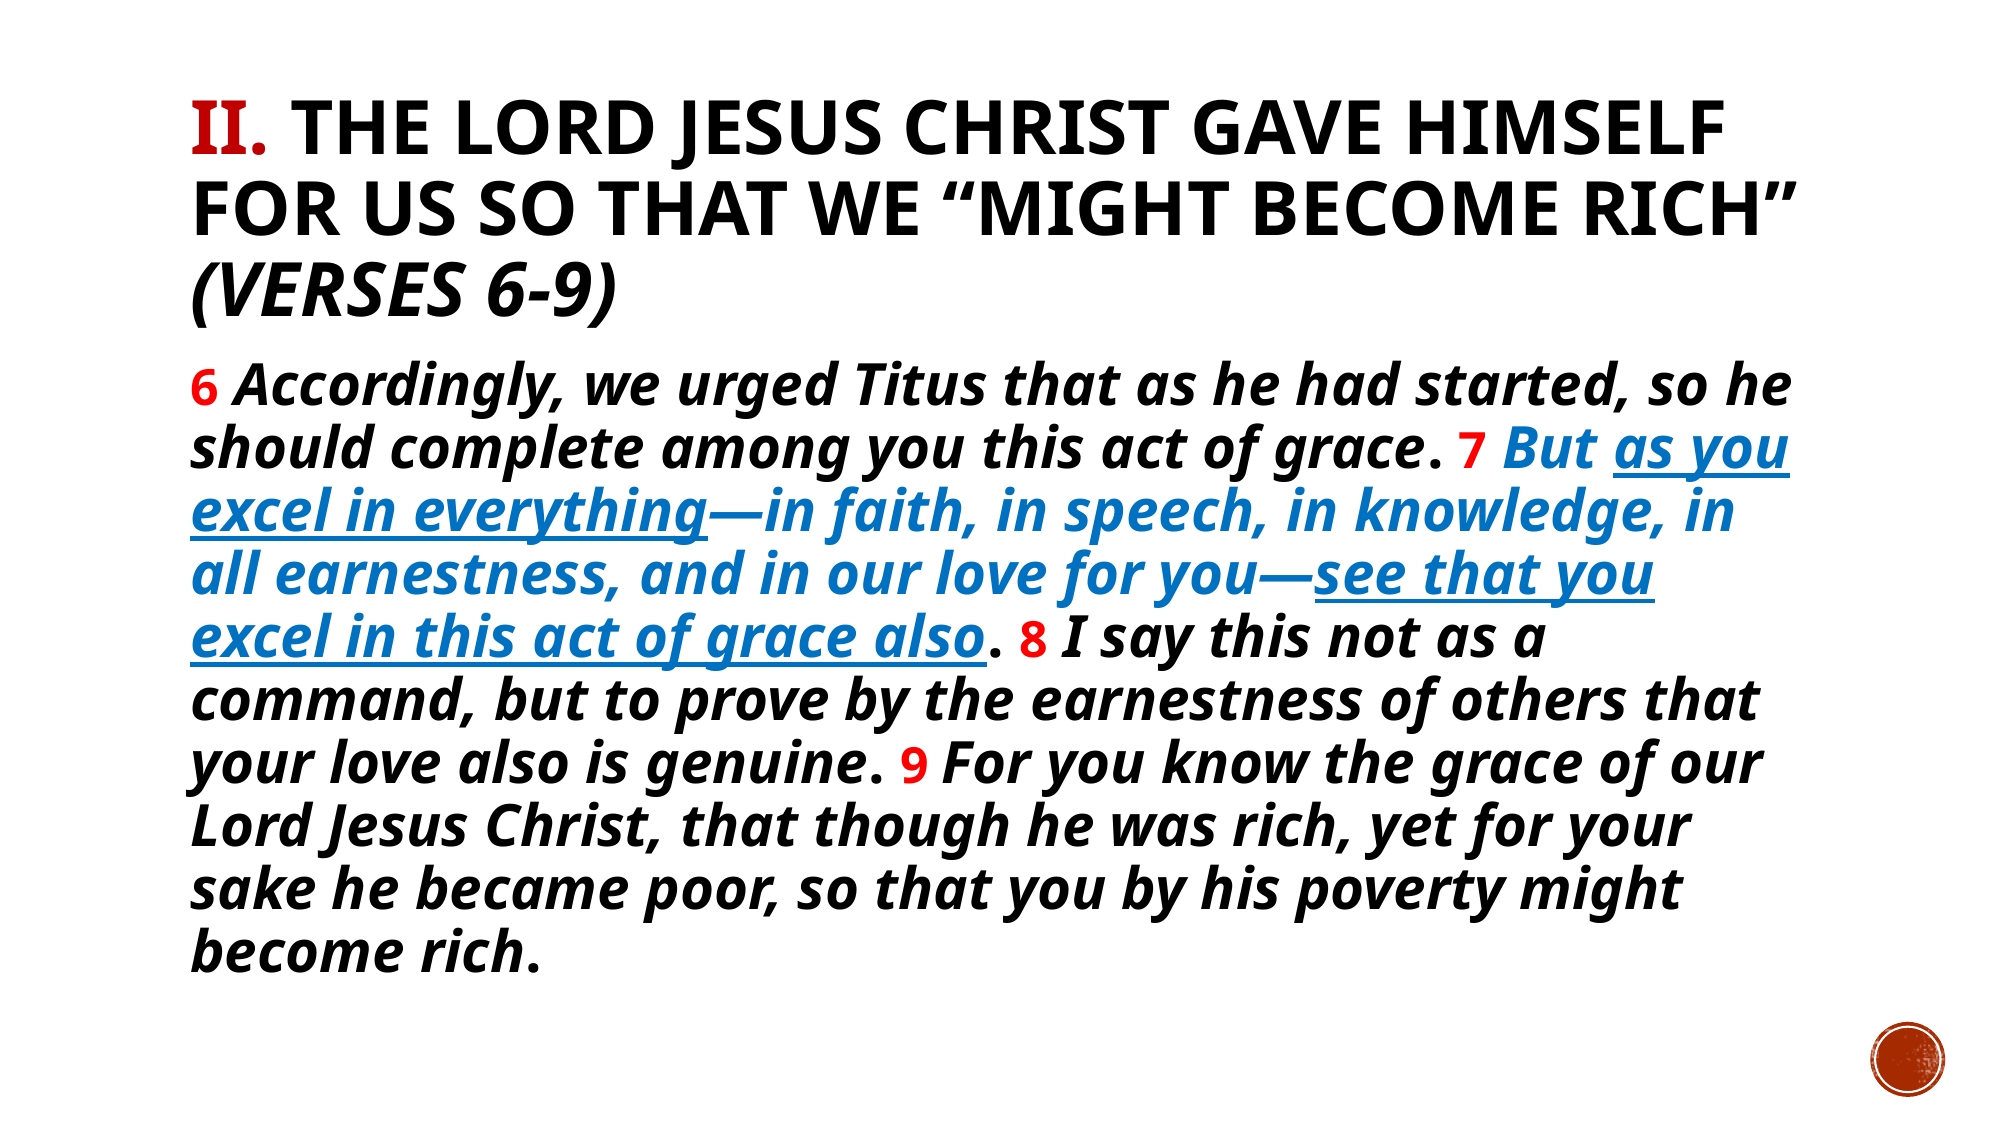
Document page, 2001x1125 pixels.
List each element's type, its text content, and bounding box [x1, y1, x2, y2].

title II. The Lord Jesus Christ gave Himself for us so that we “might become rich” (verses 6-9) [175, 79, 1826, 344]
list 6 Accordingly, we urged Titus that as he had started, so he should complete among you this act of grace. 7 But as you excel in everything—in faith, in speech, in knowledge, in all earnestness, and in our love for you—see that you excel in this act of grace also. 8 I say this not as a command, but to prove by the earnestness of others that your love also is genuine. 9 For you know the grace of our Lord Jesus Christ, that though he was rich, yet for your sake he became poor, so that you by his poverty might become rich. [175, 348, 1826, 925]
